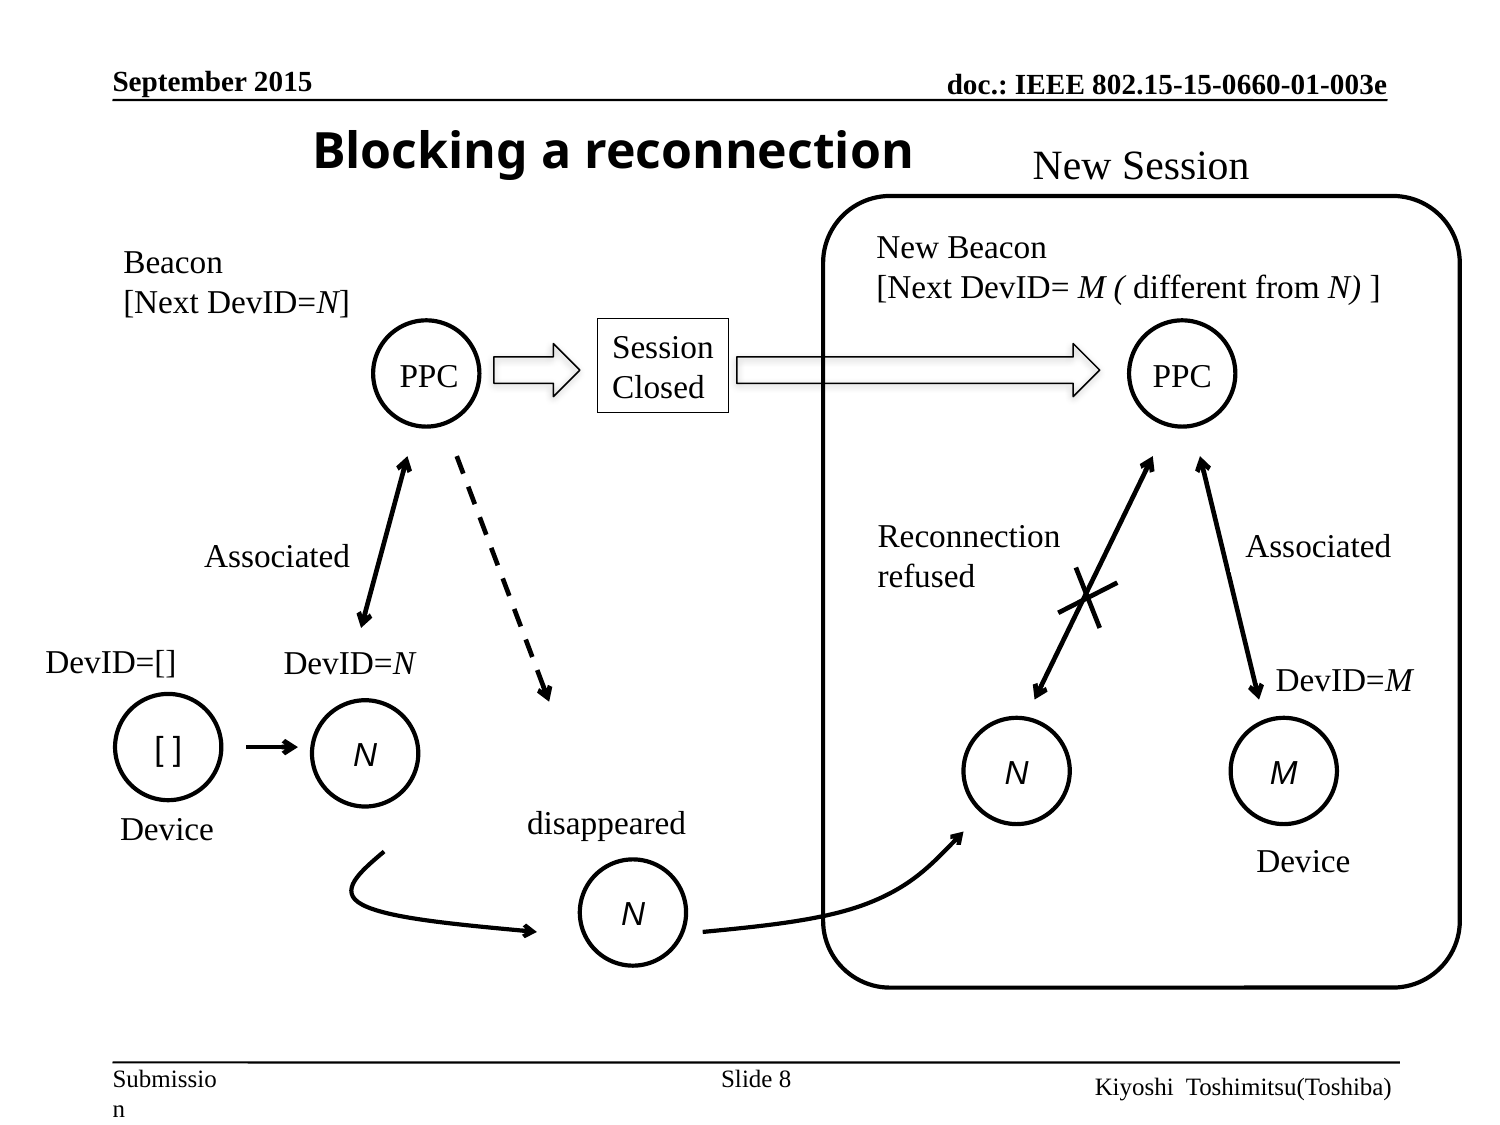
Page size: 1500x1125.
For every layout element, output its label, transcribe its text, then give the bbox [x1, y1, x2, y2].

text_box Associated [189, 526, 355, 582]
text_box Device [105, 800, 230, 855]
text_box Associated [1264, 517, 1407, 572]
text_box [360, 455, 408, 629]
text_box Session Closed [597, 318, 729, 413]
text_box [1126, 318, 1238, 429]
text_box [ ] [112, 691, 224, 800]
text_box Blocking a reconnection [297, 111, 929, 186]
text_box [349, 849, 537, 939]
text_box Reconnection refused [862, 506, 1029, 602]
text_box N [309, 698, 421, 809]
text_box [736, 342, 1101, 398]
text_box [702, 831, 964, 935]
text_box [371, 318, 482, 429]
text_box New Beacon [Next DevID= M ( different from N) ] [861, 217, 1396, 313]
text_box PPC [384, 346, 474, 402]
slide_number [112, 62, 375, 98]
text_box M [1228, 715, 1340, 827]
text_box [493, 342, 581, 398]
text_box Device [1241, 831, 1366, 887]
text_box DevID=N [268, 633, 431, 689]
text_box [1057, 582, 1118, 614]
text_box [456, 455, 550, 702]
text_box [821, 193, 1462, 990]
text_box N [577, 857, 689, 968]
slide_number Slide 8 [712, 1062, 800, 1093]
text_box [1075, 622, 1100, 629]
text_box DevID=[] [30, 633, 192, 688]
text_box PPC [1137, 346, 1227, 402]
text_box Kiyoshi Toshimitsu(Toshiba) [879, 1070, 1393, 1101]
text_box Beacon [Next DevID=N] [108, 232, 365, 328]
text_box New Session [1017, 130, 1265, 196]
text_box N [961, 715, 1072, 827]
text_box DevID=M [1261, 650, 1428, 706]
text_box disappeared [512, 794, 702, 849]
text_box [1075, 567, 1100, 581]
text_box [1034, 455, 1153, 700]
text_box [1199, 455, 1260, 700]
